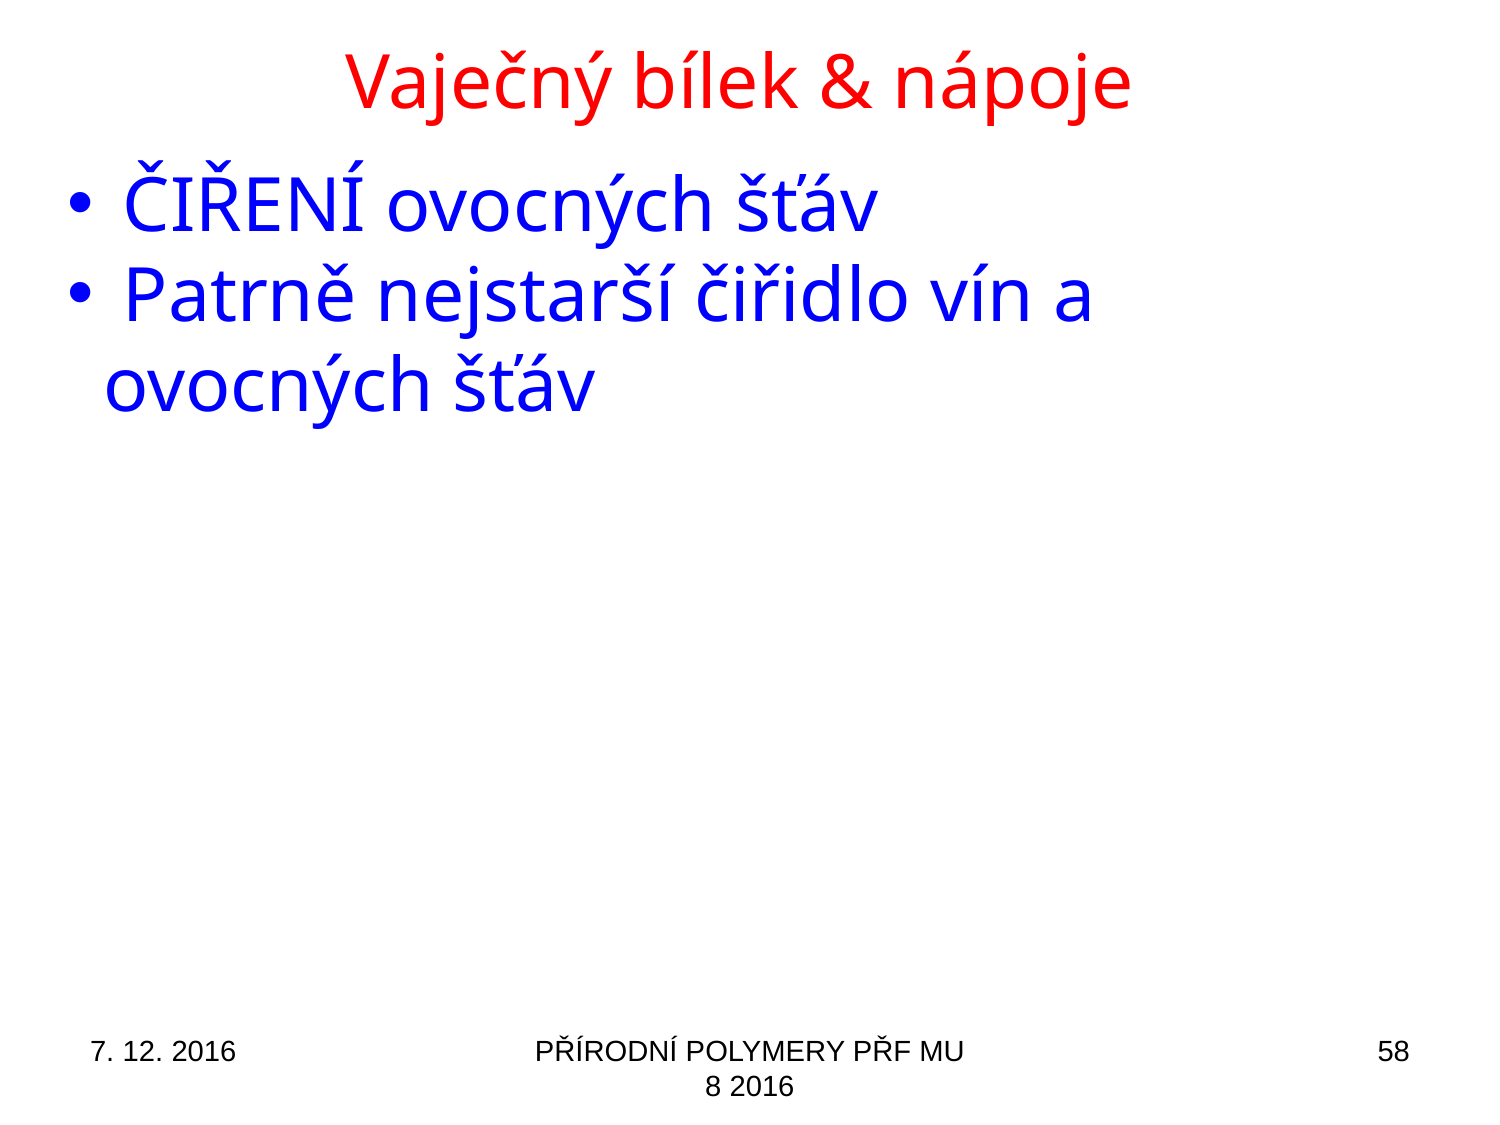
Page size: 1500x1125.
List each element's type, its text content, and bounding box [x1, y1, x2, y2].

title Vaječný bílek & nápoje [64, 18, 1416, 138]
footer PŘÍRODNÍ POLYMERY PŘF MU 8 2016 [512, 1024, 988, 1103]
text_box ČIŘENÍ ovocných šťáv Patrně nejstarší čiřidlo vín a ovocných šťáv [53, 148, 1412, 524]
slide_number 58 [1074, 1024, 1426, 1103]
slide_number 7. 12. 2016 [74, 1024, 426, 1103]
